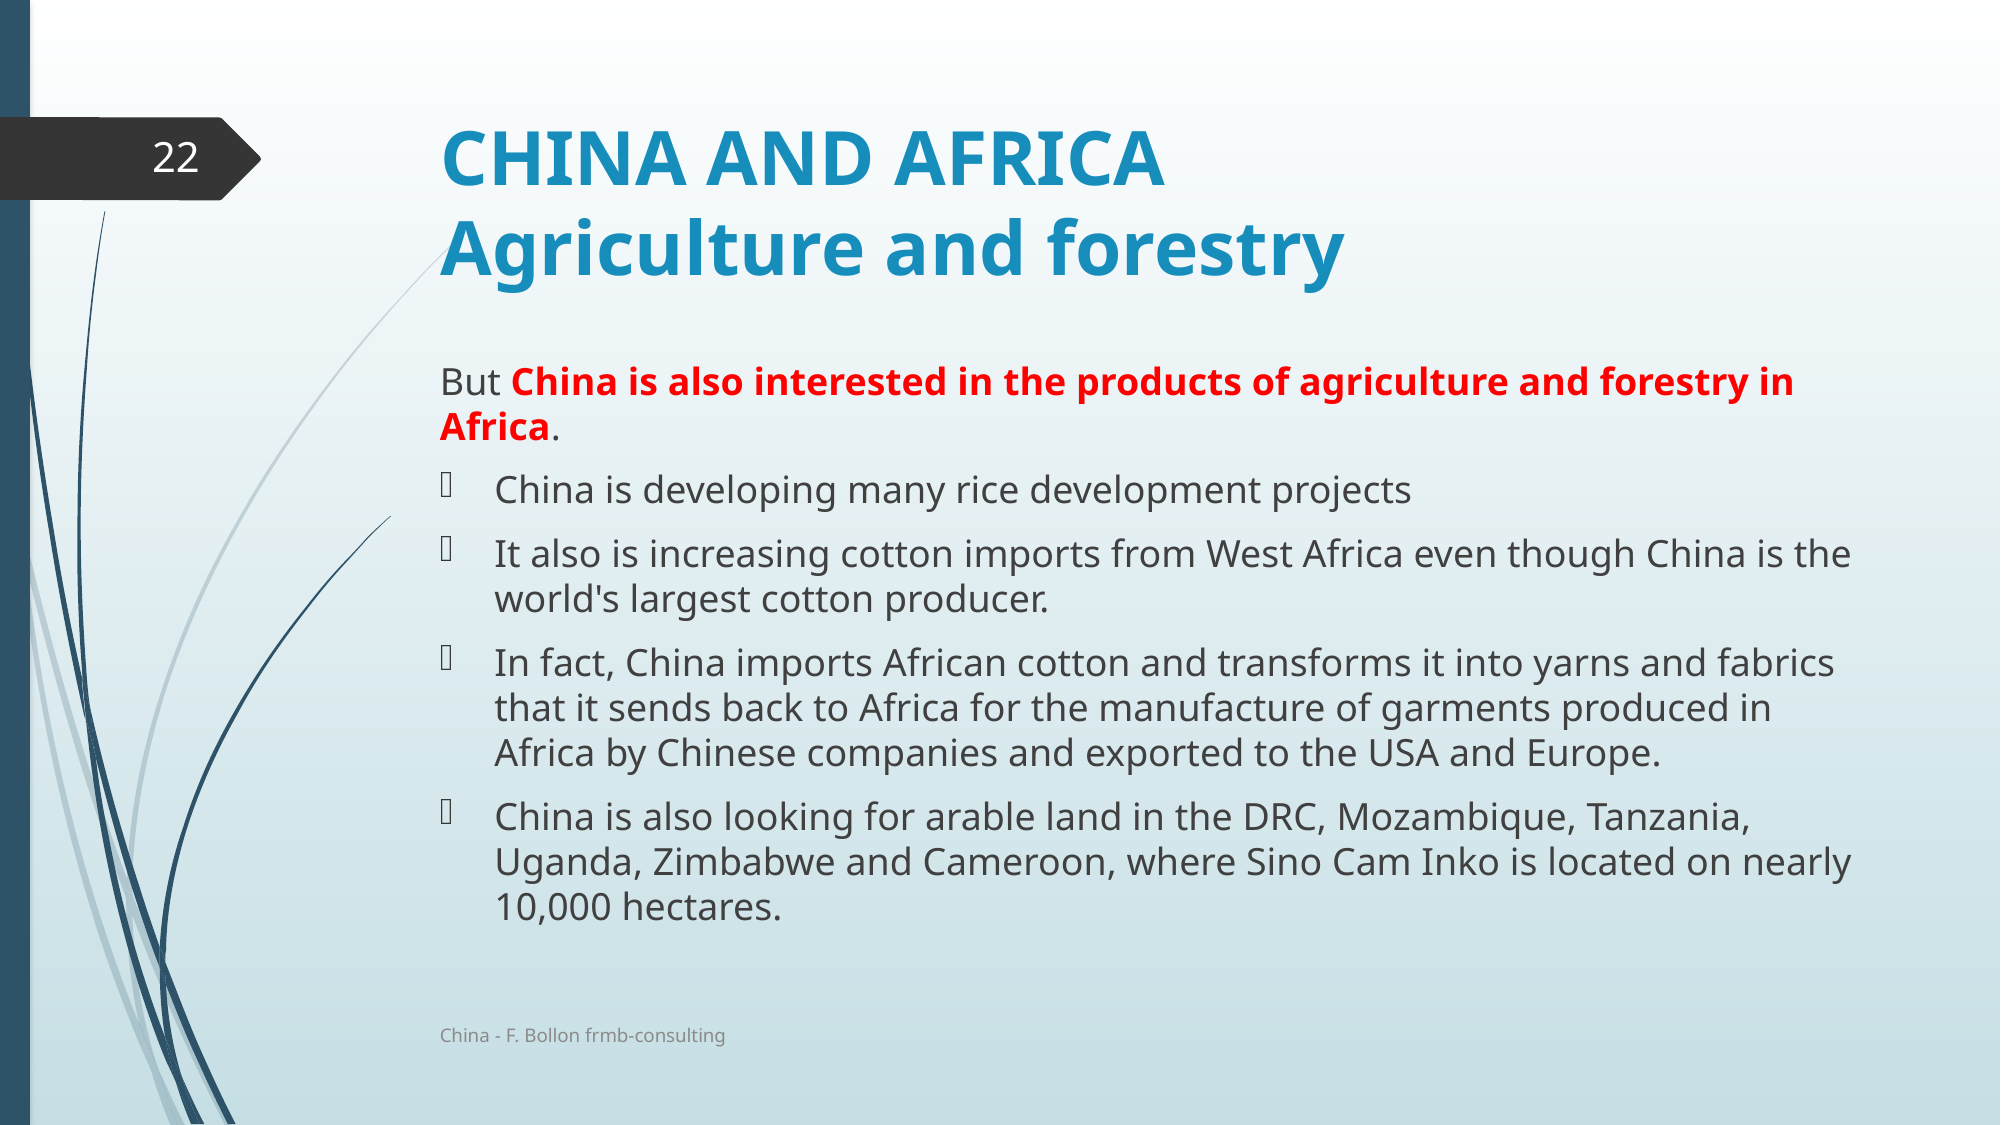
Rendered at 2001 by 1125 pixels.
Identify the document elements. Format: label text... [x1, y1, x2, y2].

list But China is also interested in the products of agriculture and forestry in Africa. China is developing many rice development projects It also is increasing cotton imports from West Africa even though China is the world's largest cotton producer. In fact, China imports African cotton and transforms it into yarns and fabrics that it sends back to Africa for the manufacture of garments produced in Africa by Chinese companies and exported to the USA and Europe. China is also looking for arable land in the DRC, Mozambique, Tanzania, Uganda, Zimbabwe and Cameroon, where Sino Cam Inko is located on nearly 10,000 hectares. [424, 350, 1888, 970]
footer China - F. Bollon frmb-consulting [424, 1006, 1675, 1067]
title CHINA AND AFRICA Agriculture and forestry [425, 102, 1888, 313]
slide_number 22 [87, 129, 216, 190]
